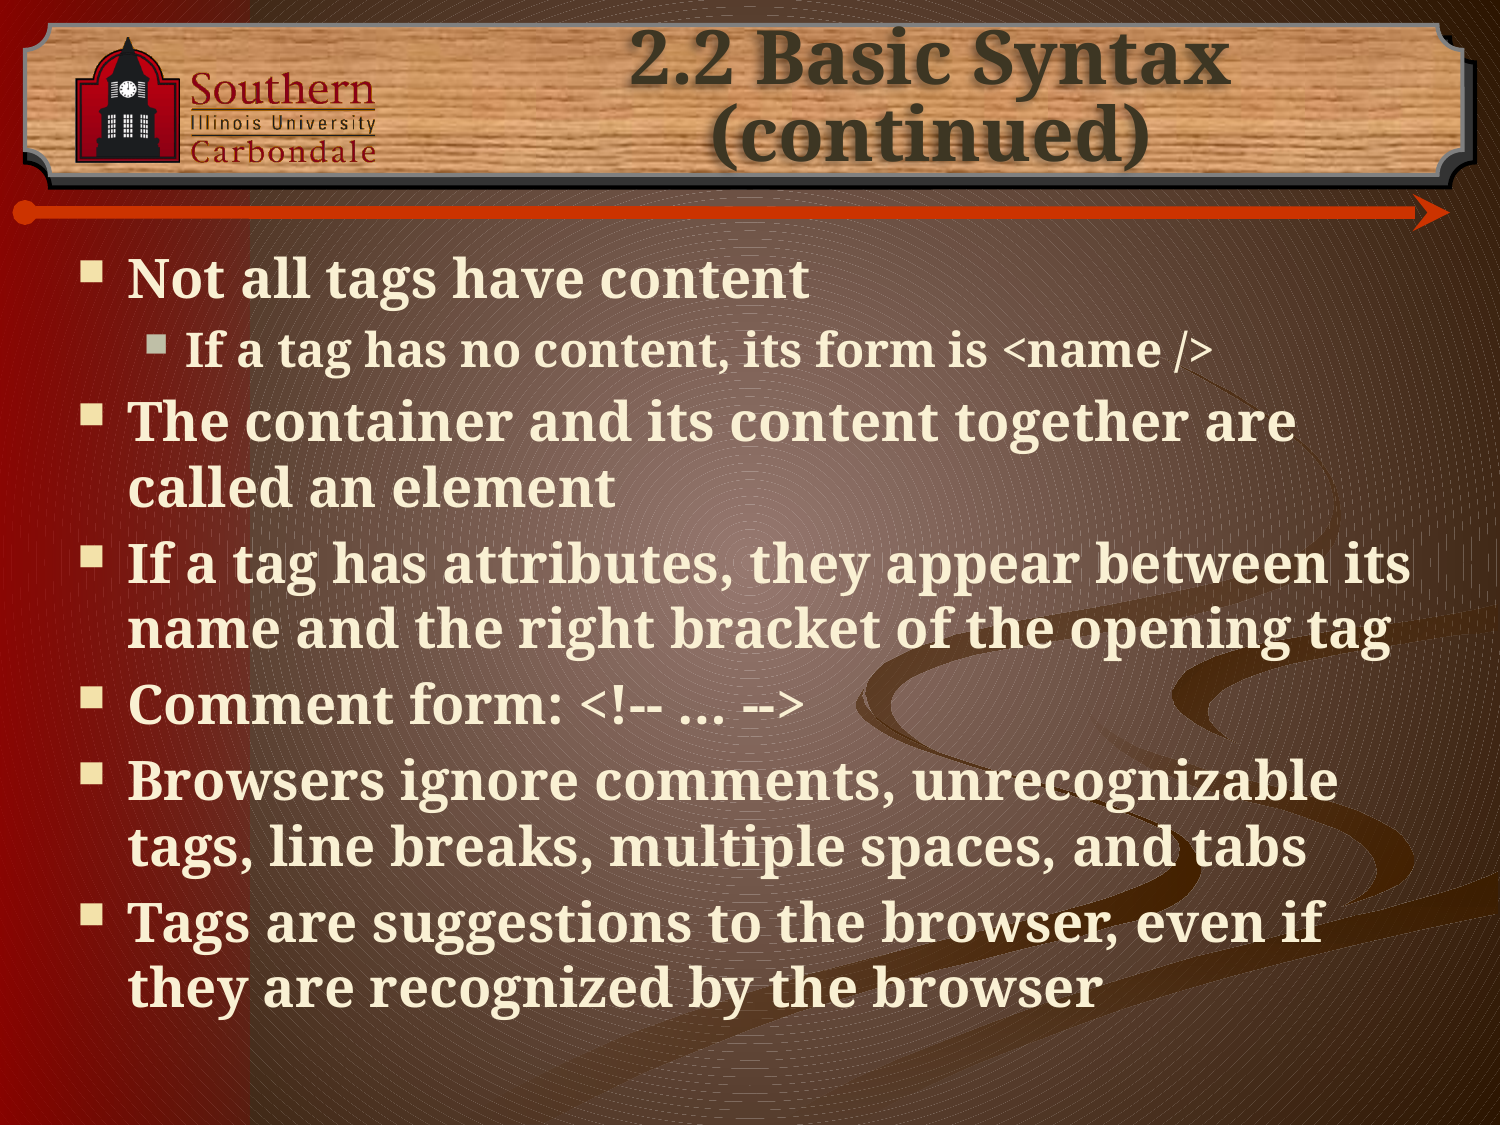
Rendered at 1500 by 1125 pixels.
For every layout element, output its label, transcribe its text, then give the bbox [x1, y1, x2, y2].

picture [28, 28, 399, 172]
list Not all tags have content If a tag has no content, its form is <name /> The container and its content together are called an element If a tag has attributes, they appear between its name and the right bracket of the opening tag Comment form: <!-- … --> Browsers ignore comments, unrecognizable tags, line breaks, multiple spaces, and tabs Tags are suggestions to the browser, even if they are recognized by the browser [62, 224, 1438, 1038]
title 2.2 Basic Syntax (continued) [399, 24, 1463, 176]
